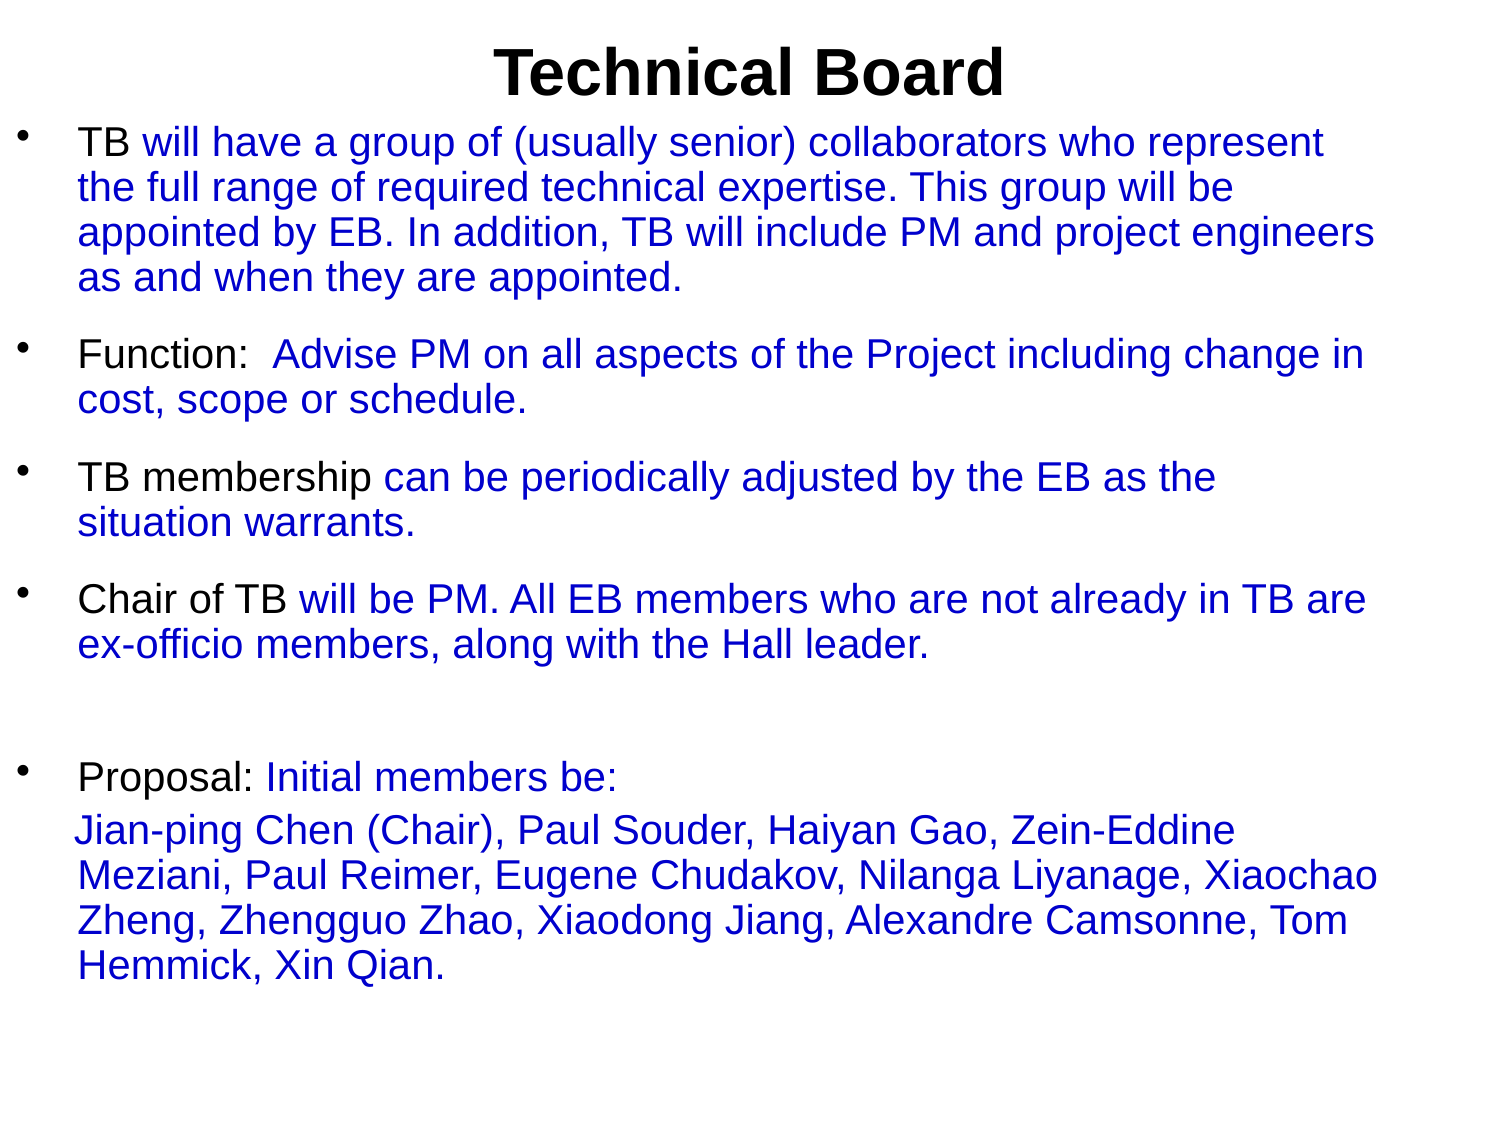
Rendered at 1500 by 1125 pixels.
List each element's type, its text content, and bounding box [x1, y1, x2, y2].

list TB will have a group of (usually senior) collaborators who represent the full range of required technical expertise. This group will be appointed by EB. In addition, TB will include PM and project engineers as and when they are appointed. Function: Advise PM on all aspects of the Project including change in cost, scope or schedule. TB membership can be periodically adjusted by the EB as the situation warrants. Chair of TB will be PM. All EB members who are not already in TB are ex-officio members, along with the Hall leader. Proposal: Initial members be: Jian-ping Chen (Chair), Paul Souder, Haiyan Gao, Zein-Eddine Meziani, Paul Reimer, Eugene Chudakov, Nilanga Liyanage, Xiaochao Zheng, Zhengguo Zhao, Xiaodong Jiang, Alexandre Camsonne, Tom Hemmick, Xin Qian. [0, 112, 1397, 1015]
title Technical Board [110, 18, 1390, 112]
